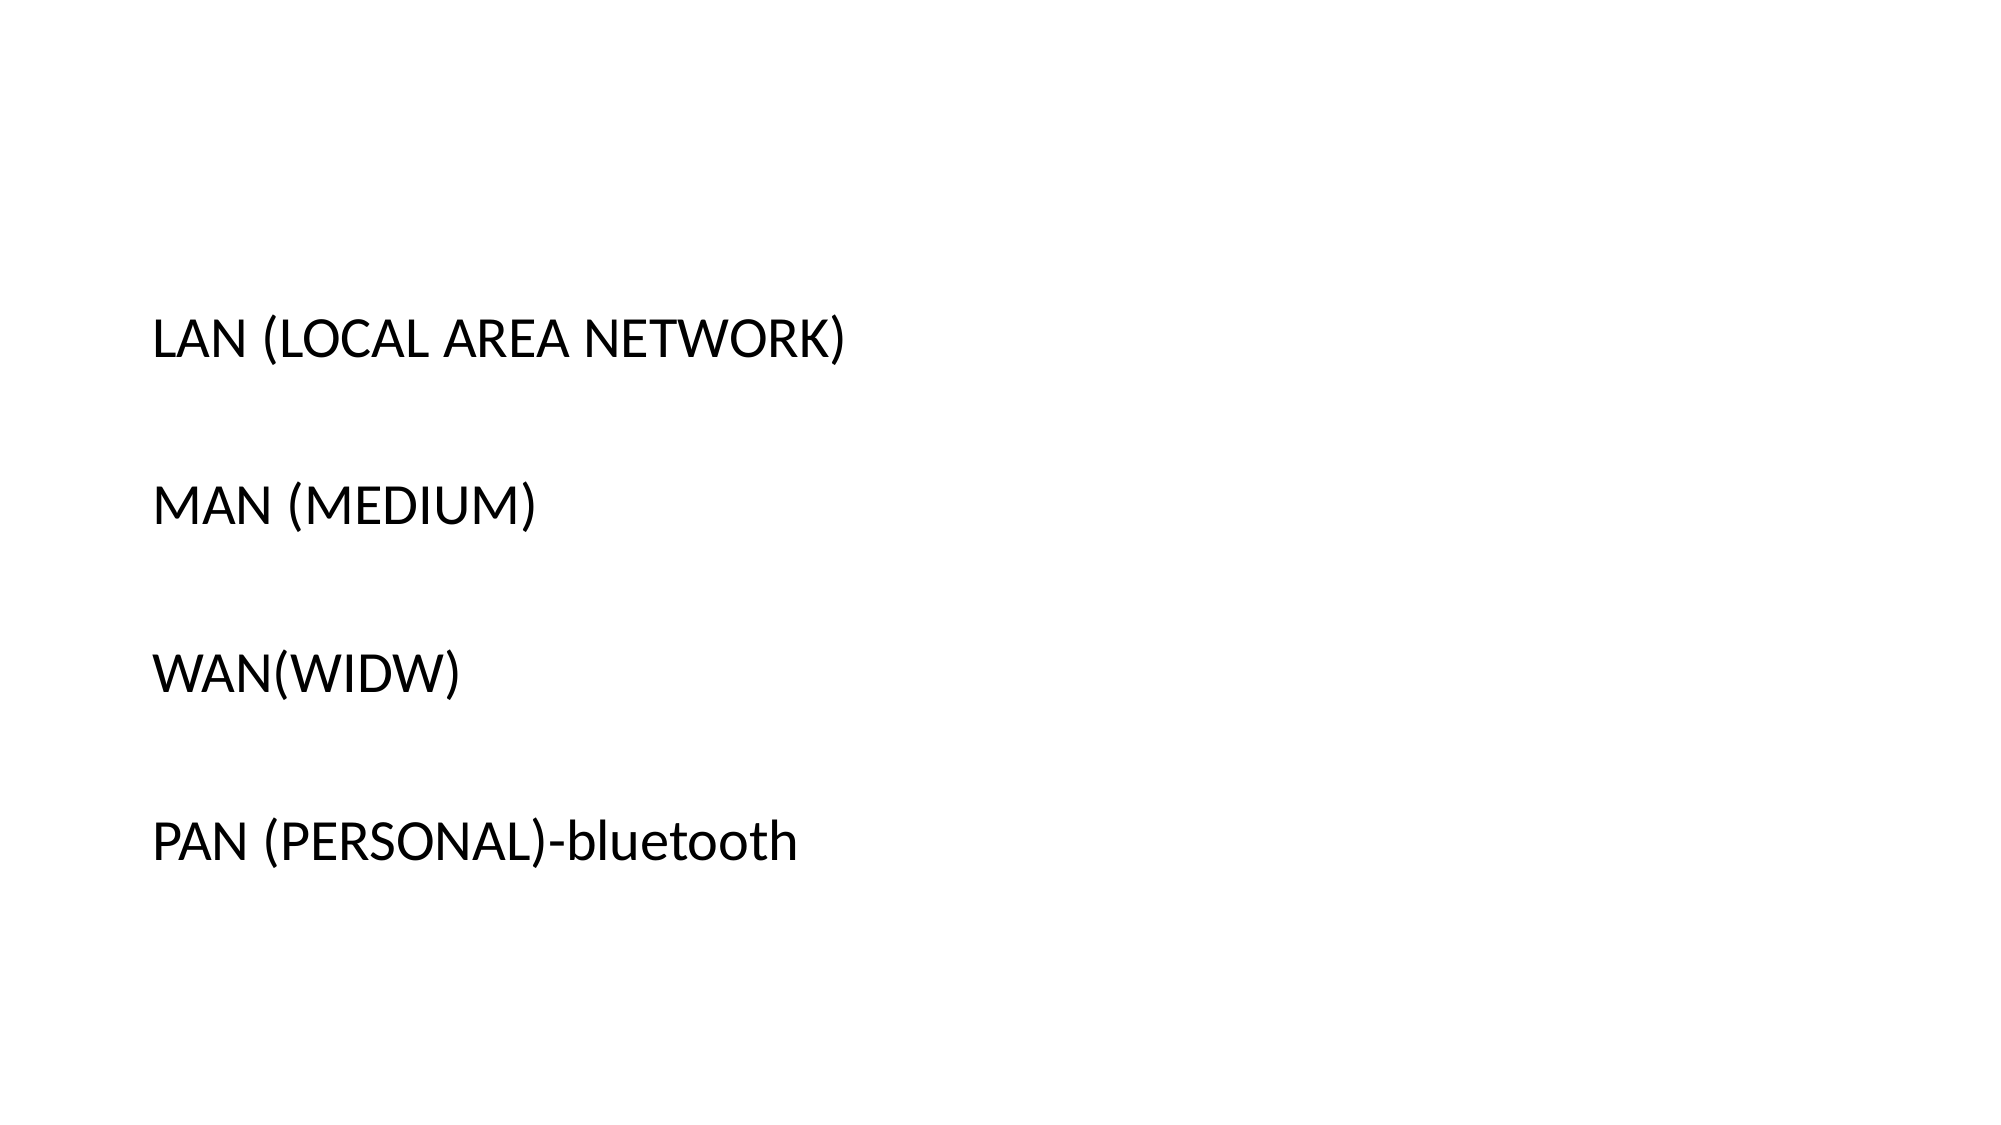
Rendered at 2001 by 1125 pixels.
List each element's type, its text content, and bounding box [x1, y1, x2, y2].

list LAN (LOCAL AREA NETWORK) MAN (MEDIUM) WAN(WIDW) PAN (PERSONAL)-bluetooth [137, 299, 1863, 1014]
